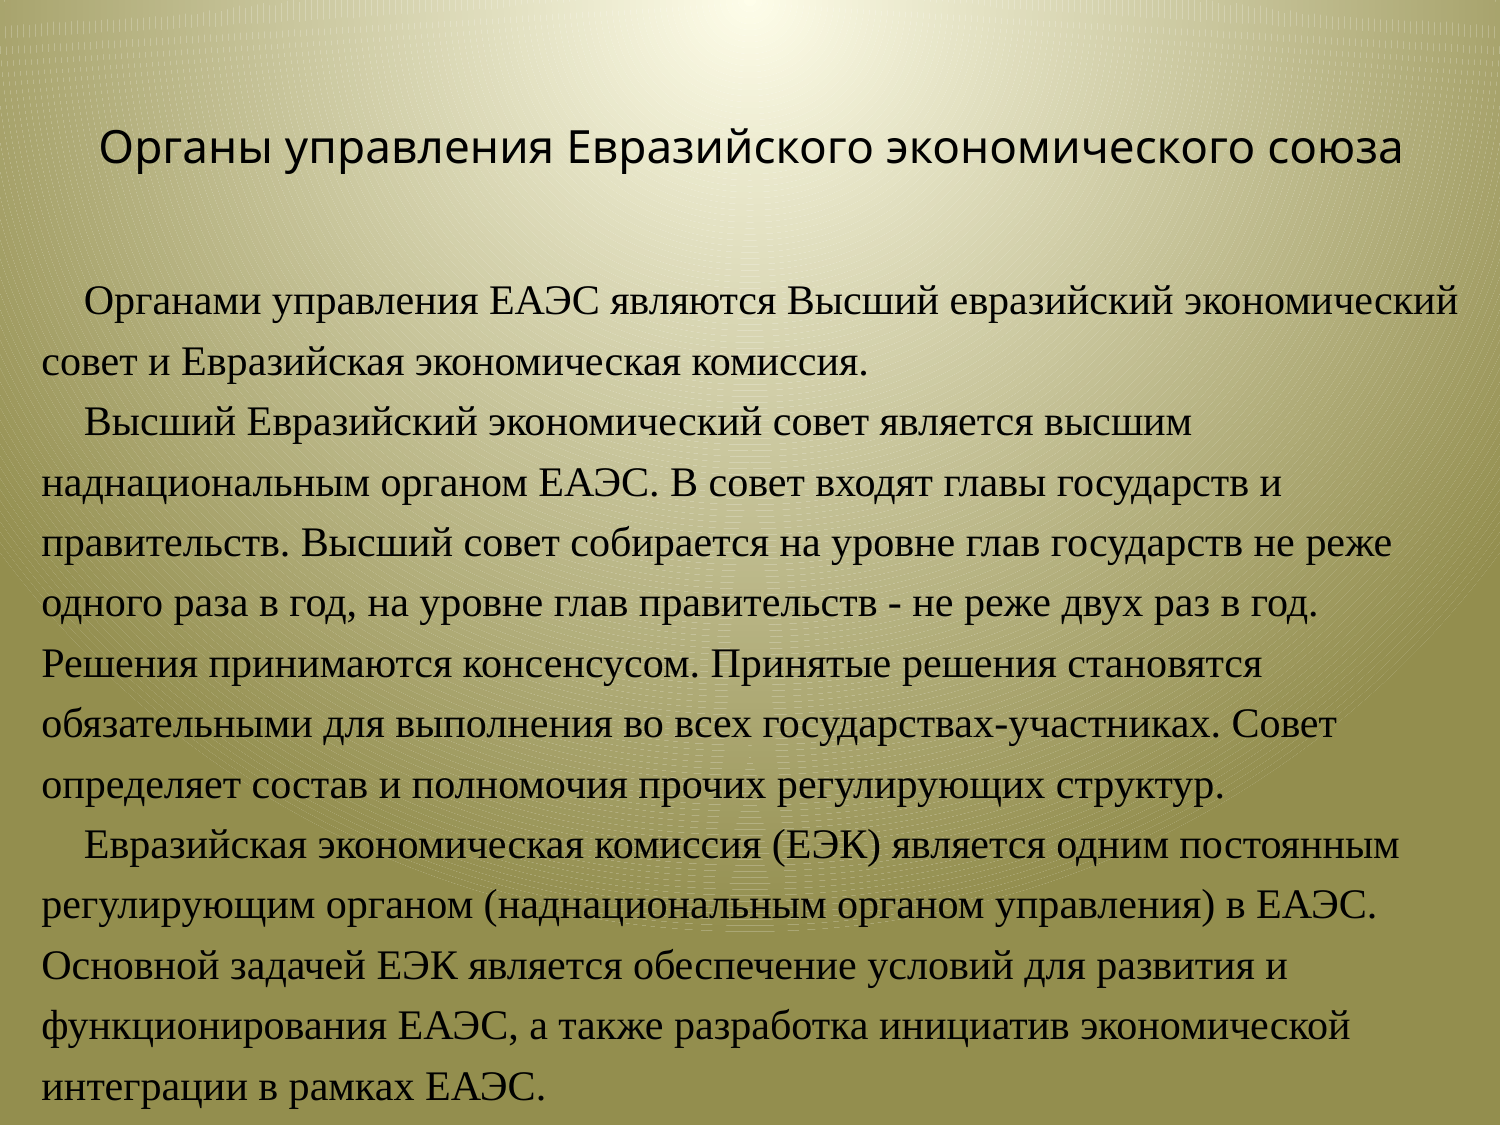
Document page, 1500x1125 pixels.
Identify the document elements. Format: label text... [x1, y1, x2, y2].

list Органами управления ЕАЭС являются Высший евразийский экономический совет и Евразийская экономическая комиссия. Высший Евразийский экономический совет является высшим наднациональным органом ЕАЭС. В совет входят главы государств и правительств. Высший совет собирается на уровне глав государств не реже одного раза в год, на уровне глав правительств - не реже двух раз в год. Решения принимаются консенсусом. Принятые решения становятся обязательными для выполнения во всех государствах-участниках. Совет определяет состав и полномочия прочих регулирующих структур. Евразийская экономическая комиссия (ЕЭК) является одним постоянным регулирующим органом (наднациональным органом управления) в ЕАЭС. Основной задачей ЕЭК является обеспечение условий для развития и функционирования ЕАЭС, а также разработка инициатив экономической интеграции в рамках ЕАЭС. [0, 255, 1500, 1125]
title Органы управления Евразийского экономического союза [76, 101, 1427, 245]
